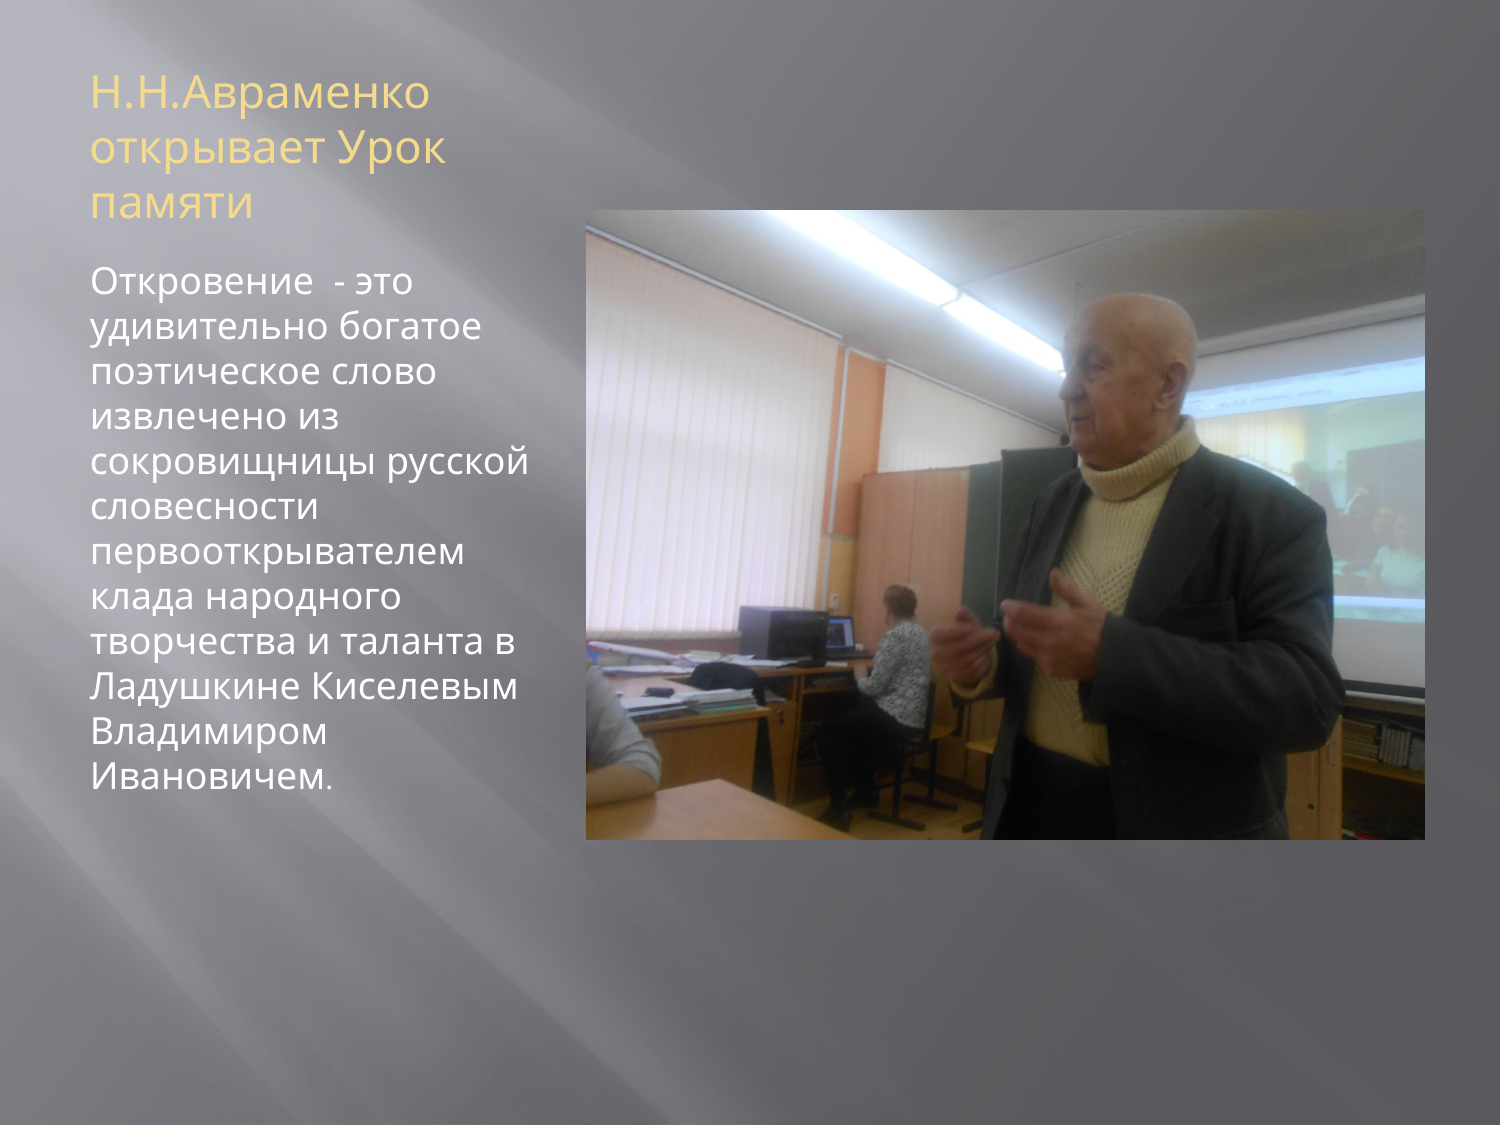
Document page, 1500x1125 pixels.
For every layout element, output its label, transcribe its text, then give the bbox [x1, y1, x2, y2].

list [586, 210, 1426, 840]
title Н.Н.Авраменко открывает Урок памяти [75, 44, 569, 236]
list Откровение - это удивительно богатое поэтическое слово извлечено из сокровищницы русской словесности первооткрывателем клада народного творчества и таланта в Ладушкине Киселевым Владимиром Ивановичем. [75, 249, 569, 1005]
